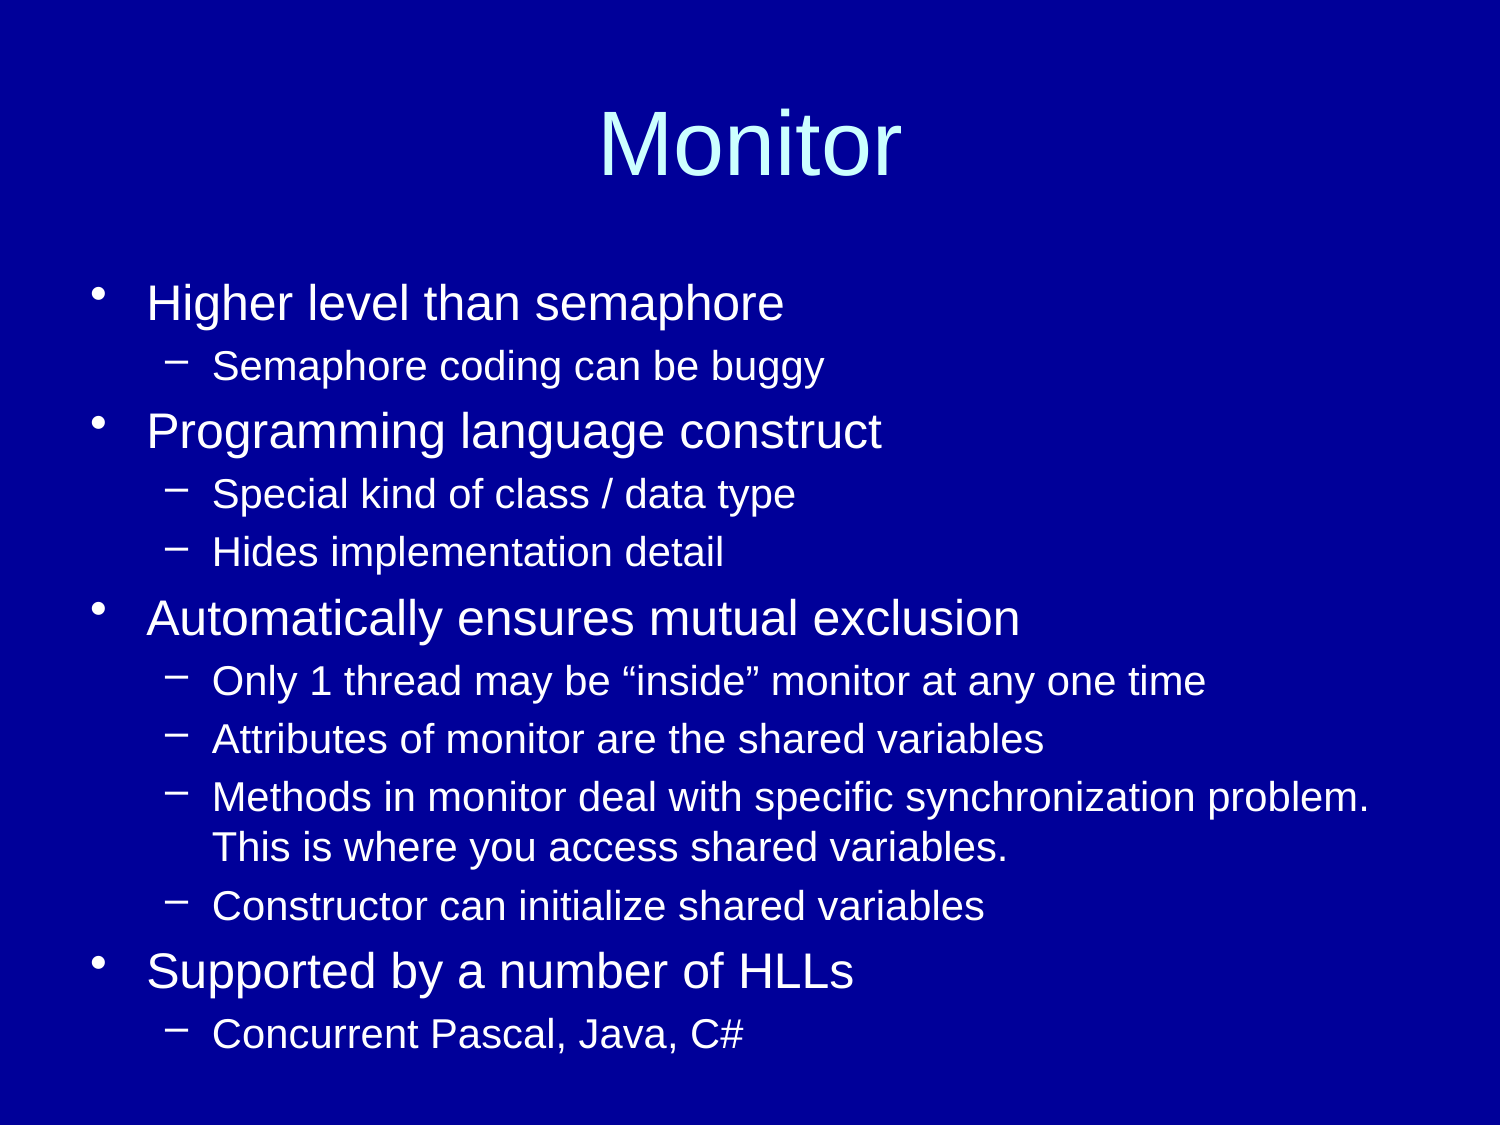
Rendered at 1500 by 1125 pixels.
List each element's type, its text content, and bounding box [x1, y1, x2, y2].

title Monitor [75, 45, 1425, 233]
list Higher level than semaphore Semaphore coding can be buggy Programming language construct Special kind of class / data type Hides implementation detail Automatically ensures mutual exclusion Only 1 thread may be “inside” monitor at any one time Attributes of monitor are the shared variables Methods in monitor deal with specific synchronization problem. This is where you access shared variables. Constructor can initialize shared variables Supported by a number of HLLs Concurrent Pascal, Java, C# [75, 262, 1425, 1005]
